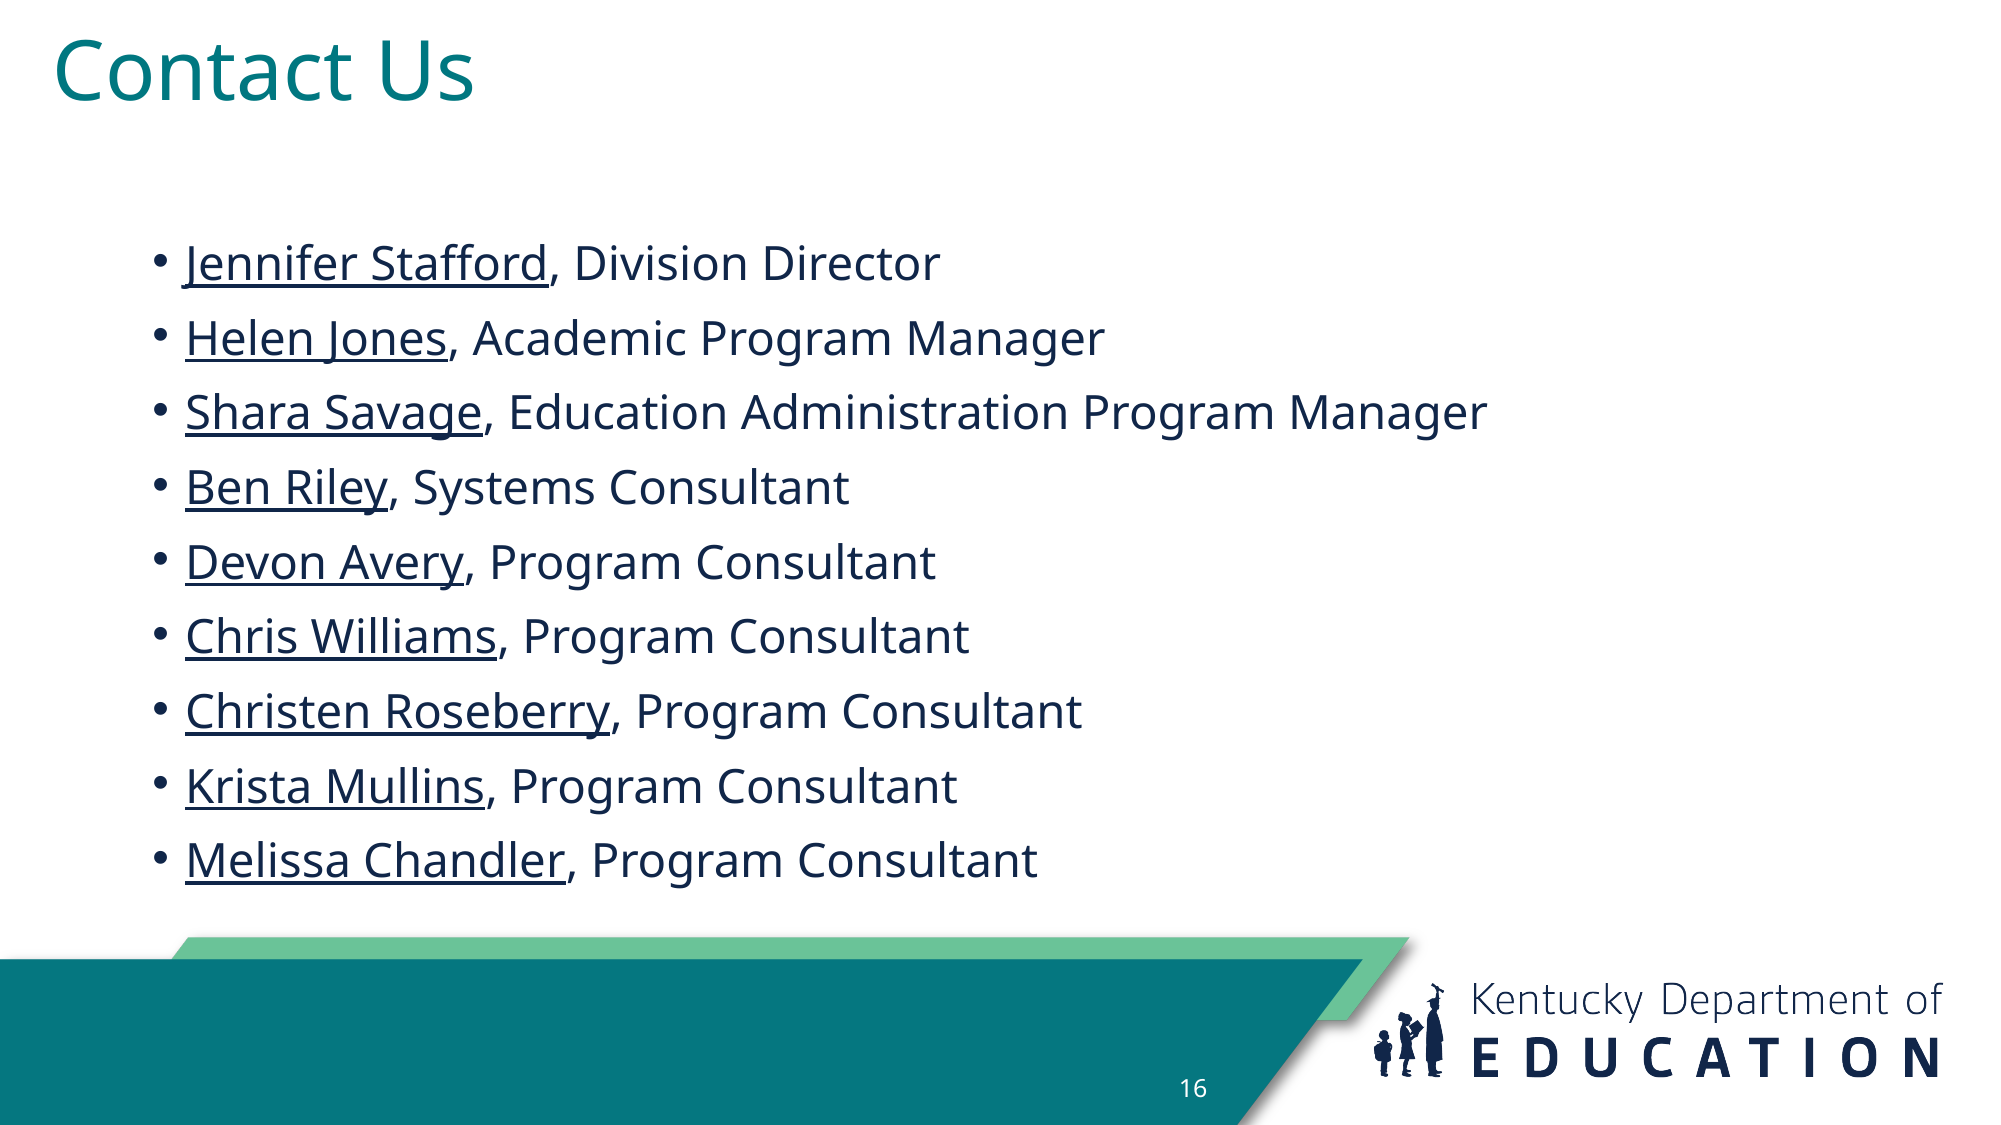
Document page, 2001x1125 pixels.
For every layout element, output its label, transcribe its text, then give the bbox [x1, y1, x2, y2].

list Jennifer Stafford, Division Director Helen Jones, Academic Program Manager Shara Savage, Education Administration Program Manager Ben Riley, Systems Consultant Devon Avery, Program Consultant Chris Williams, Program Consultant Christen Roseberry, Program Consultant Krista Mullins, Program Consultant Melissa Chandler, Program Consultant [137, 226, 1863, 899]
picture [0, 0, 2001, 1125]
title Contact Us [0, 2, 2000, 145]
